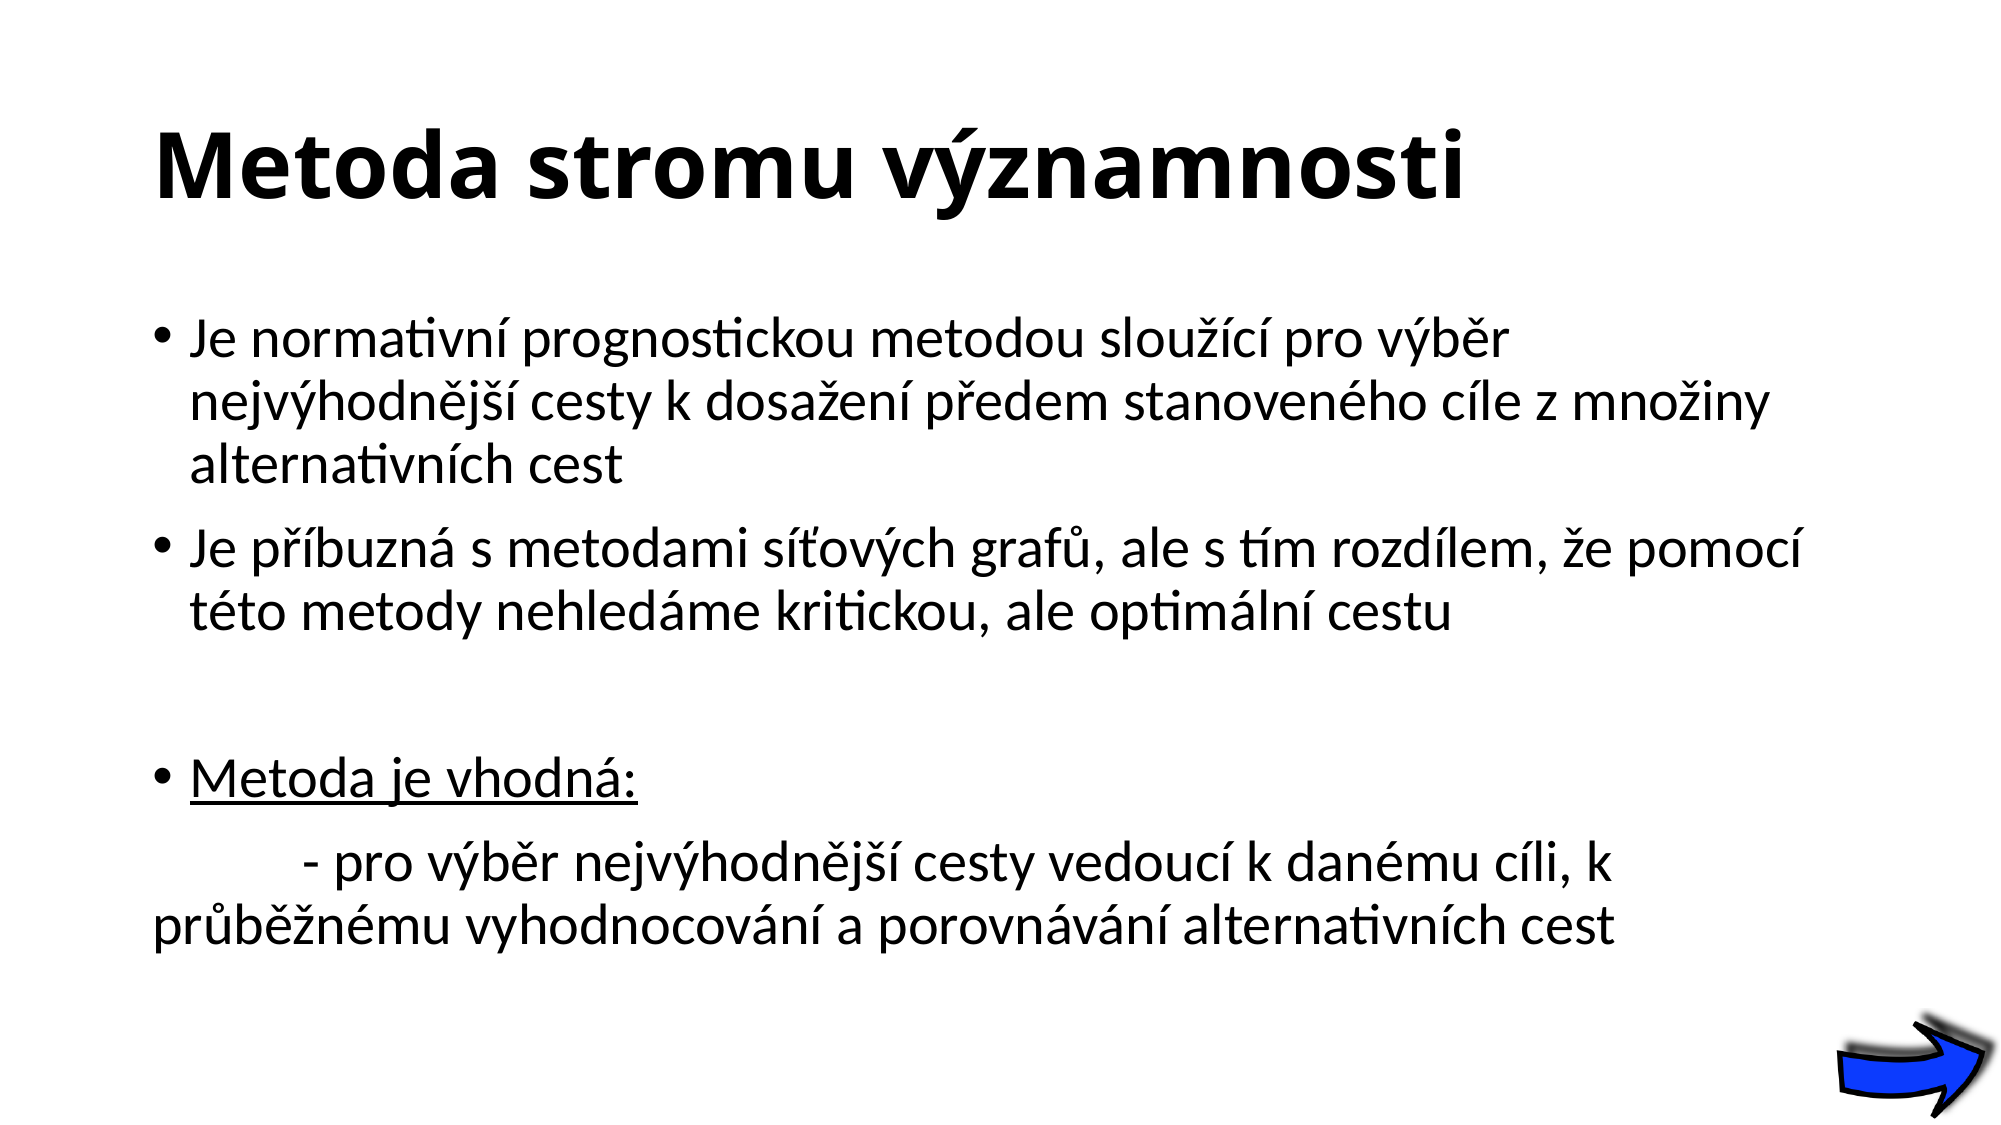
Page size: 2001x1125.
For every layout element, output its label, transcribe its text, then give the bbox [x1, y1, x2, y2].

title Metoda stromu významnosti [137, 59, 1863, 278]
list Je normativní prognostickou metodou sloužící pro výběr nejvýhodnější cesty k dosažení předem stanoveného cíle z množiny alternativních cest Je příbuzná s metodami síťových grafů, ale s tím rozdílem, že pomocí této metody nehledáme kritickou, ale optimální cestu Metoda je vhodná: - pro výběr nejvýhodnější cesty vedoucí k danému cíli, k průběžnému vyhodnocování a porovnávání alternativních cest [137, 299, 1863, 1014]
picture [1833, 1008, 2000, 1121]
